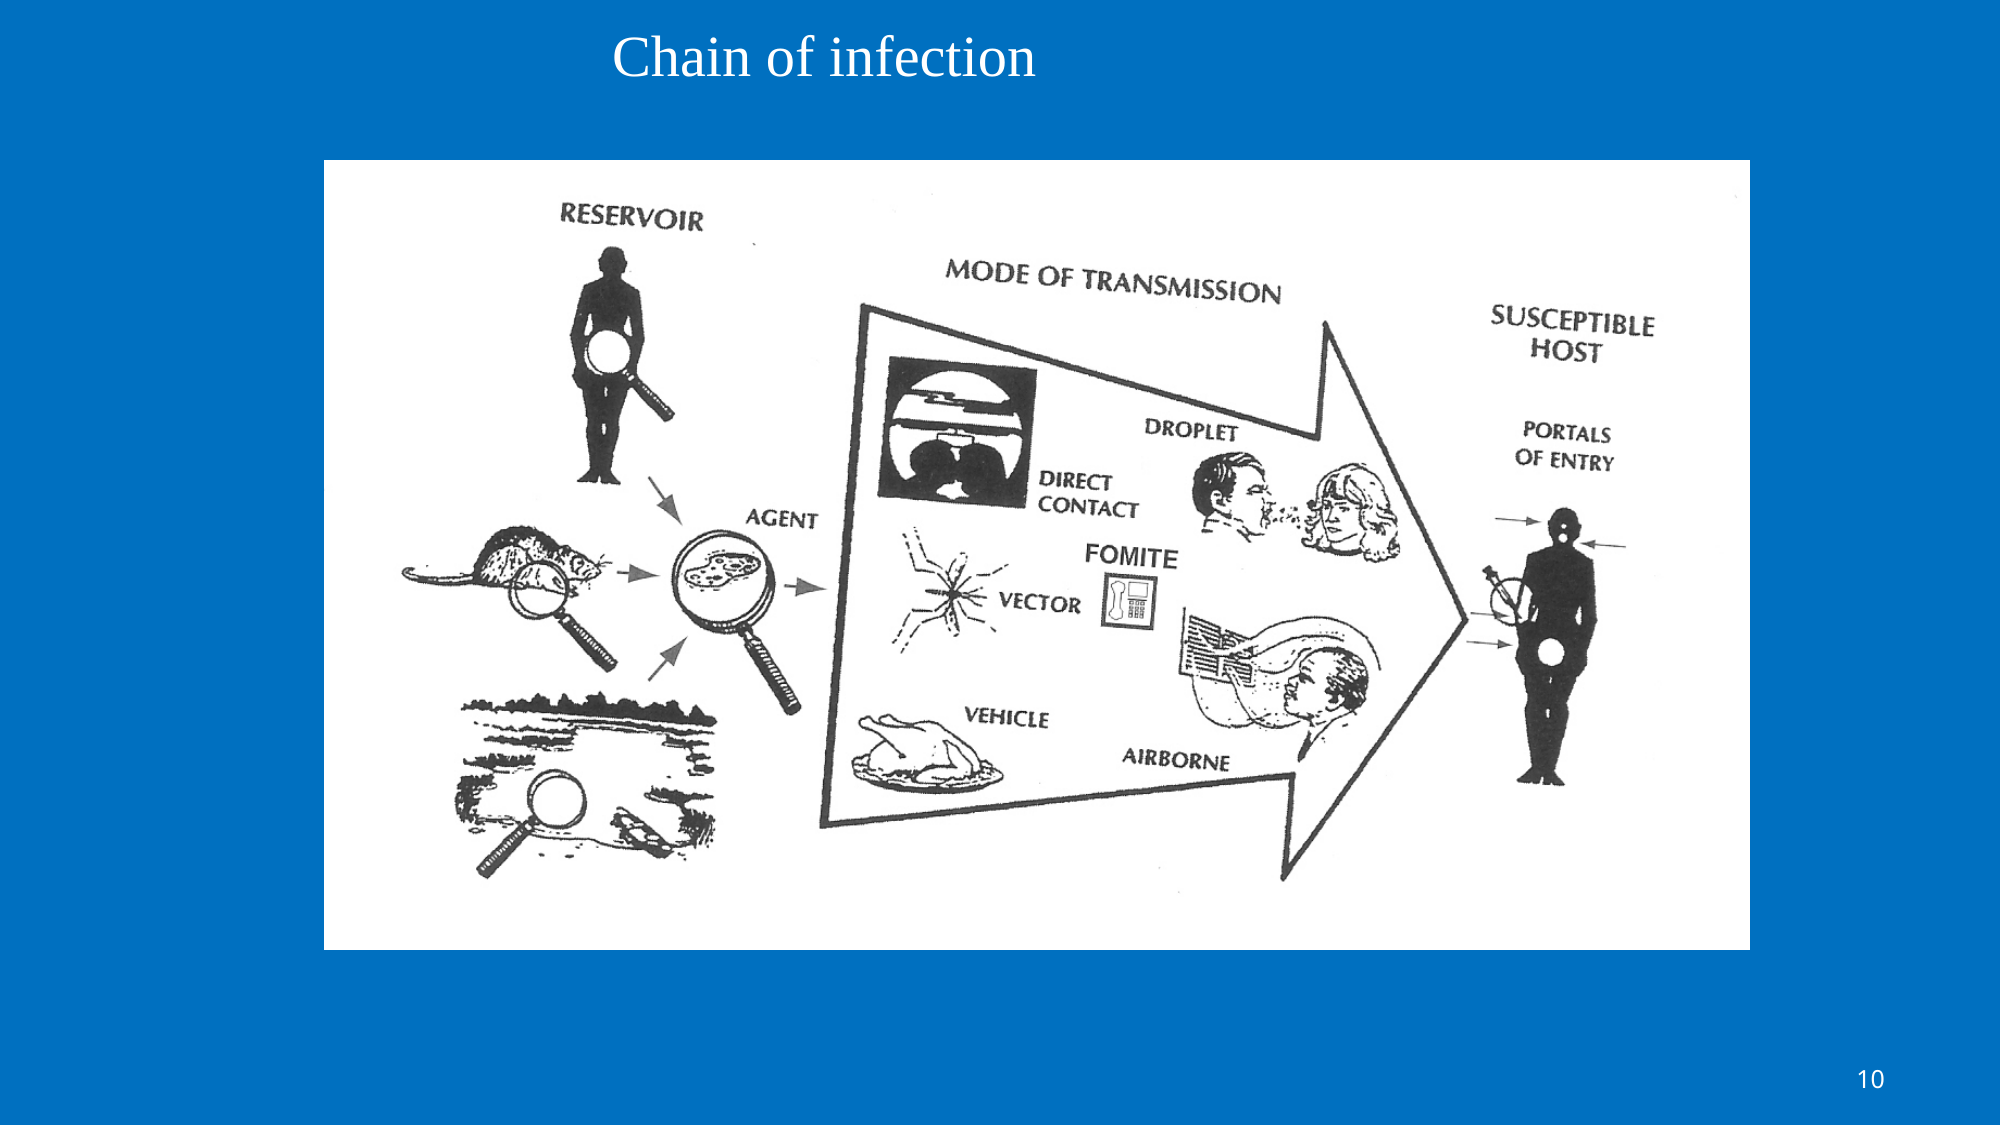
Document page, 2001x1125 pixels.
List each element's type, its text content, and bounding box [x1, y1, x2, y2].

slide_number 10 [1433, 1029, 1900, 1105]
picture [324, 159, 1751, 951]
text_box Chain of infection [597, 10, 1052, 96]
